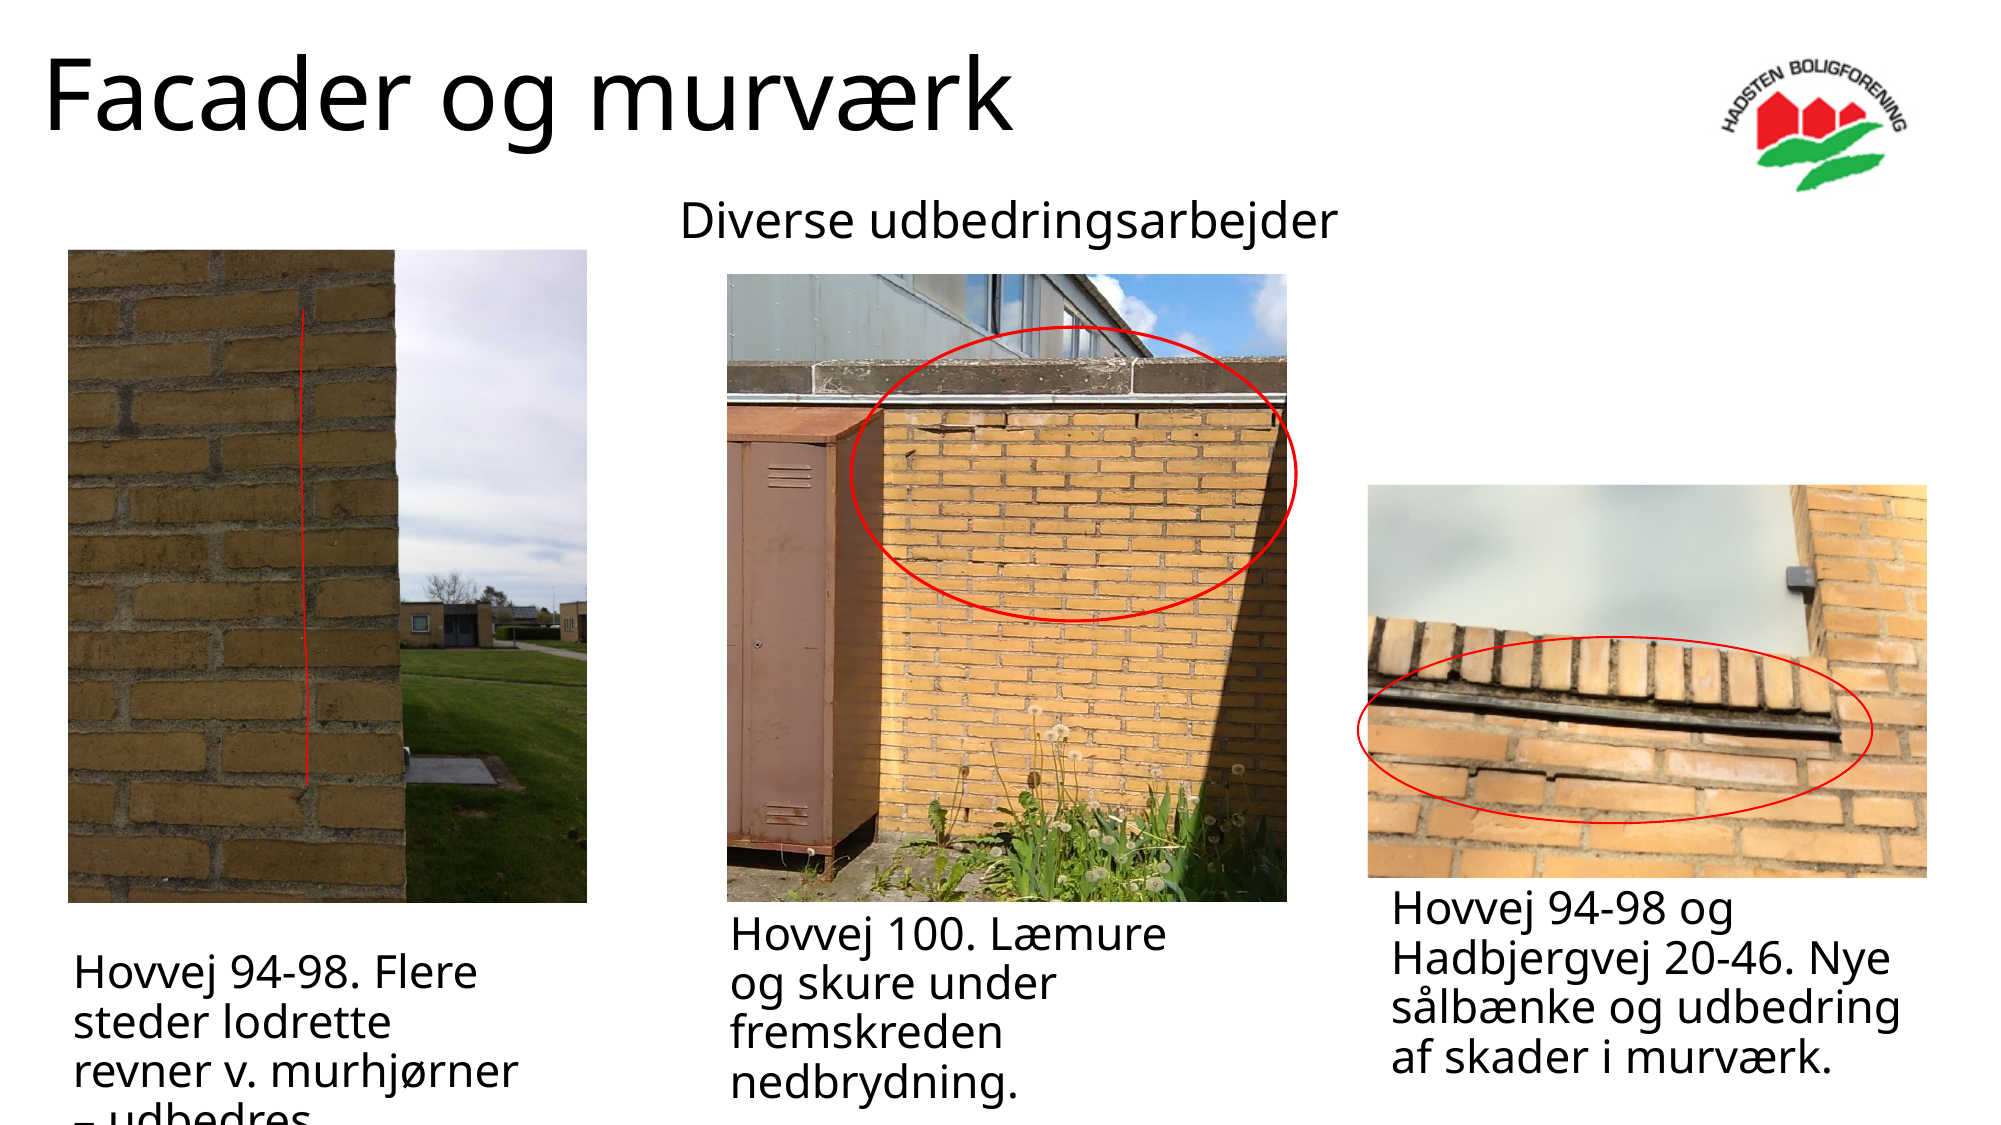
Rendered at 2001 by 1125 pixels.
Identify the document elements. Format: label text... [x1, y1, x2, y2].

picture [0, 250, 654, 903]
text_box Hovvej 94-98. Flere steder lodrette revner v. murhjørner – udbedres. [57, 942, 551, 1125]
text_box [1287, 430, 1298, 518]
text_box Hovvej 94-98 og Hadbjergvej 20-46. Nye sålbænke og udbedring af skader i murværk. [1375, 877, 1936, 1106]
picture [726, 274, 1287, 902]
list Facader og murværk Diverse udbedringsarbejder [24, 36, 1814, 119]
picture [1368, 400, 1927, 961]
text_box [1844, 686, 1874, 774]
picture [1710, 43, 1917, 200]
text_box [1356, 657, 1450, 803]
text_box Hovvej 100. Læmure og skure under fremskreden nedbrydning. [714, 902, 1249, 1018]
